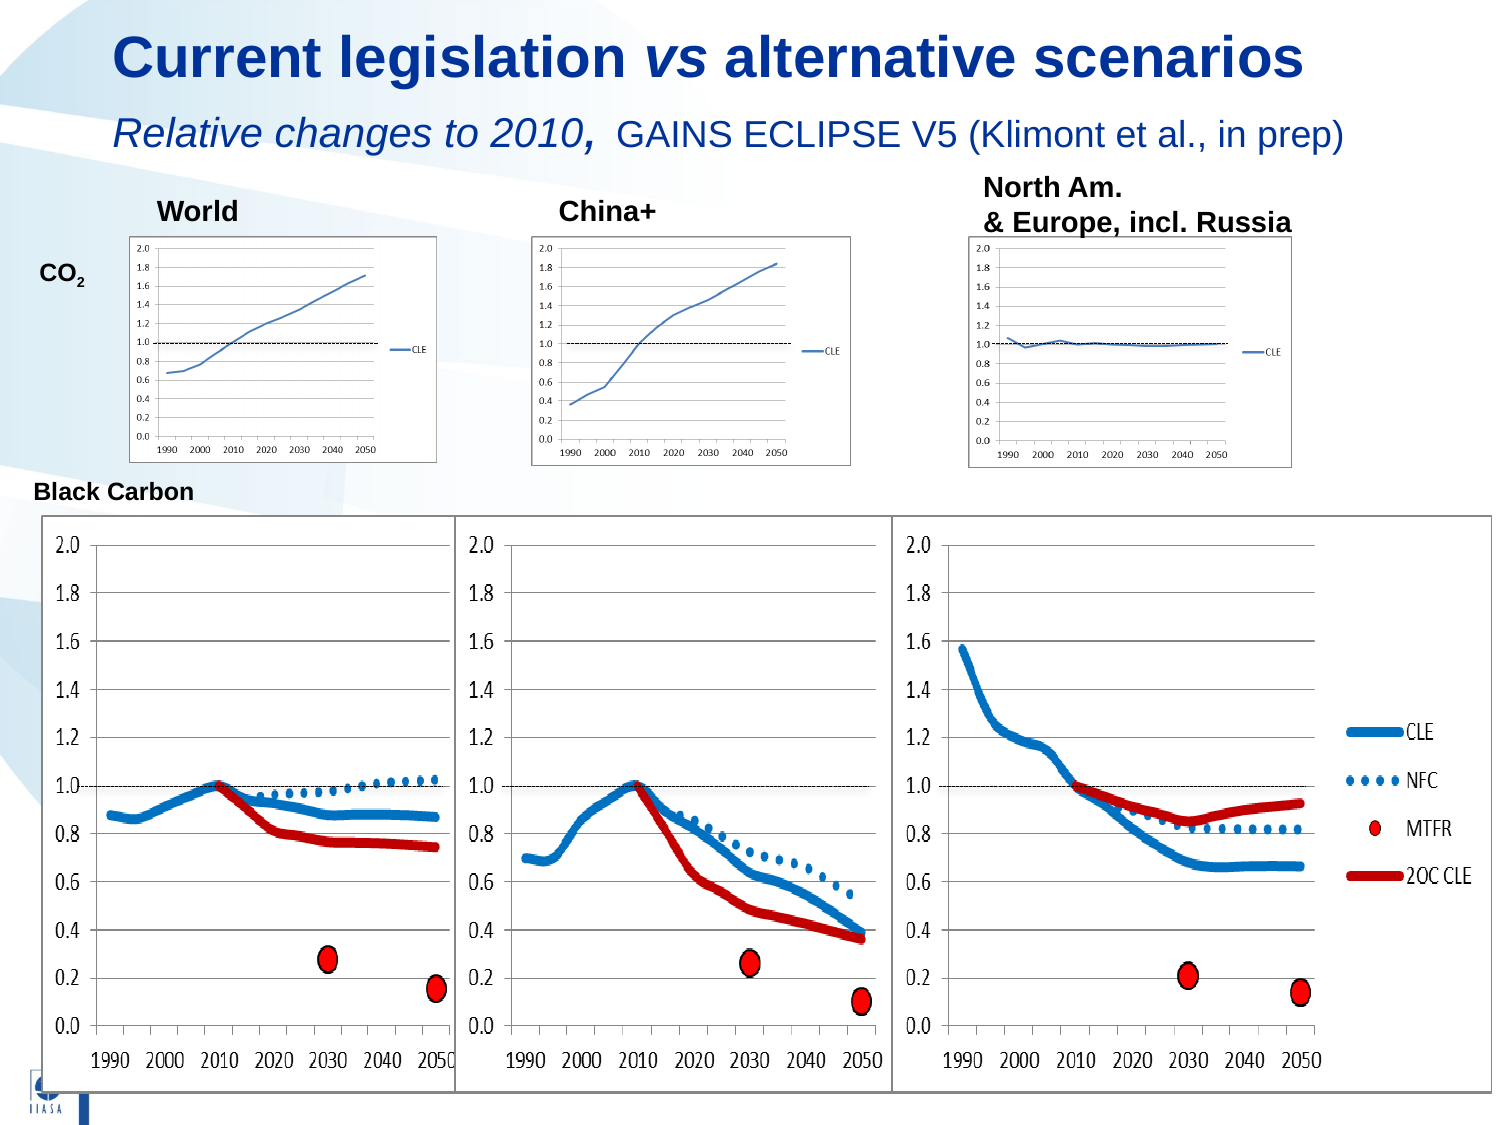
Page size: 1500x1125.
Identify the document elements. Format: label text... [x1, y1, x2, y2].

text_box North Am. & Europe, incl. Russia [968, 160, 1311, 246]
picture [0, 0, 1500, 1125]
text_box World [142, 184, 255, 235]
title Current legislation vs alternative scenarios Relative changes to 2010, GAINS ECLIPSE V5 (Klimont et al., in prep) [111, 18, 1425, 185]
text_box Black Carbon [18, 468, 210, 513]
text_box China+ [543, 184, 672, 235]
text_box CO2 [24, 248, 100, 298]
